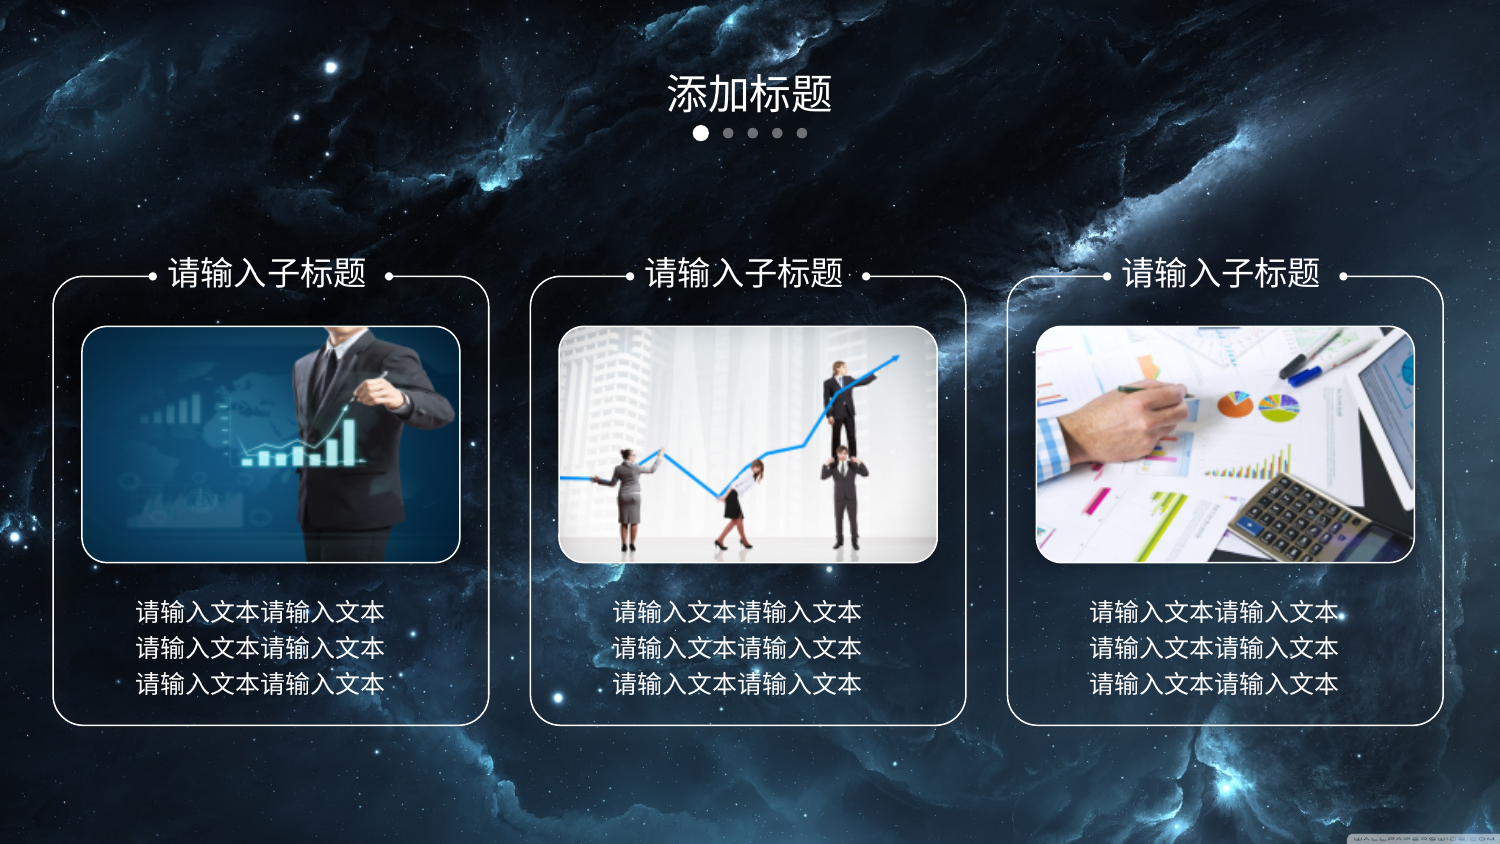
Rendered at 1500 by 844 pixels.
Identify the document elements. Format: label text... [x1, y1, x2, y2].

text_box [795, 126, 809, 140]
text_box [530, 272, 966, 726]
text_box 请输入子标题 [629, 244, 867, 300]
text_box [81, 326, 460, 563]
text_box 请输入文本请输入文本请输入文本请输入文本 请输入文本请输入文本 [120, 583, 422, 706]
text_box 请输入子标题 [1107, 244, 1344, 300]
text_box [691, 125, 711, 143]
text_box [1007, 272, 1444, 726]
text_box [721, 126, 735, 140]
text_box [559, 326, 938, 563]
picture [0, 0, 1500, 844]
text_box 请输入文本请输入文本请输入文本请输入文本 请输入文本请输入文本 [597, 583, 899, 706]
text_box [746, 126, 760, 140]
text_box [1036, 326, 1415, 563]
text_box [770, 126, 784, 140]
text_box 添加标题 [572, 60, 927, 125]
text_box [52, 272, 489, 726]
text_box 请输入文本请输入文本请输入文本请输入文本 请输入文本请输入文本 [1075, 583, 1376, 706]
text_box 请输入子标题 [152, 244, 389, 300]
